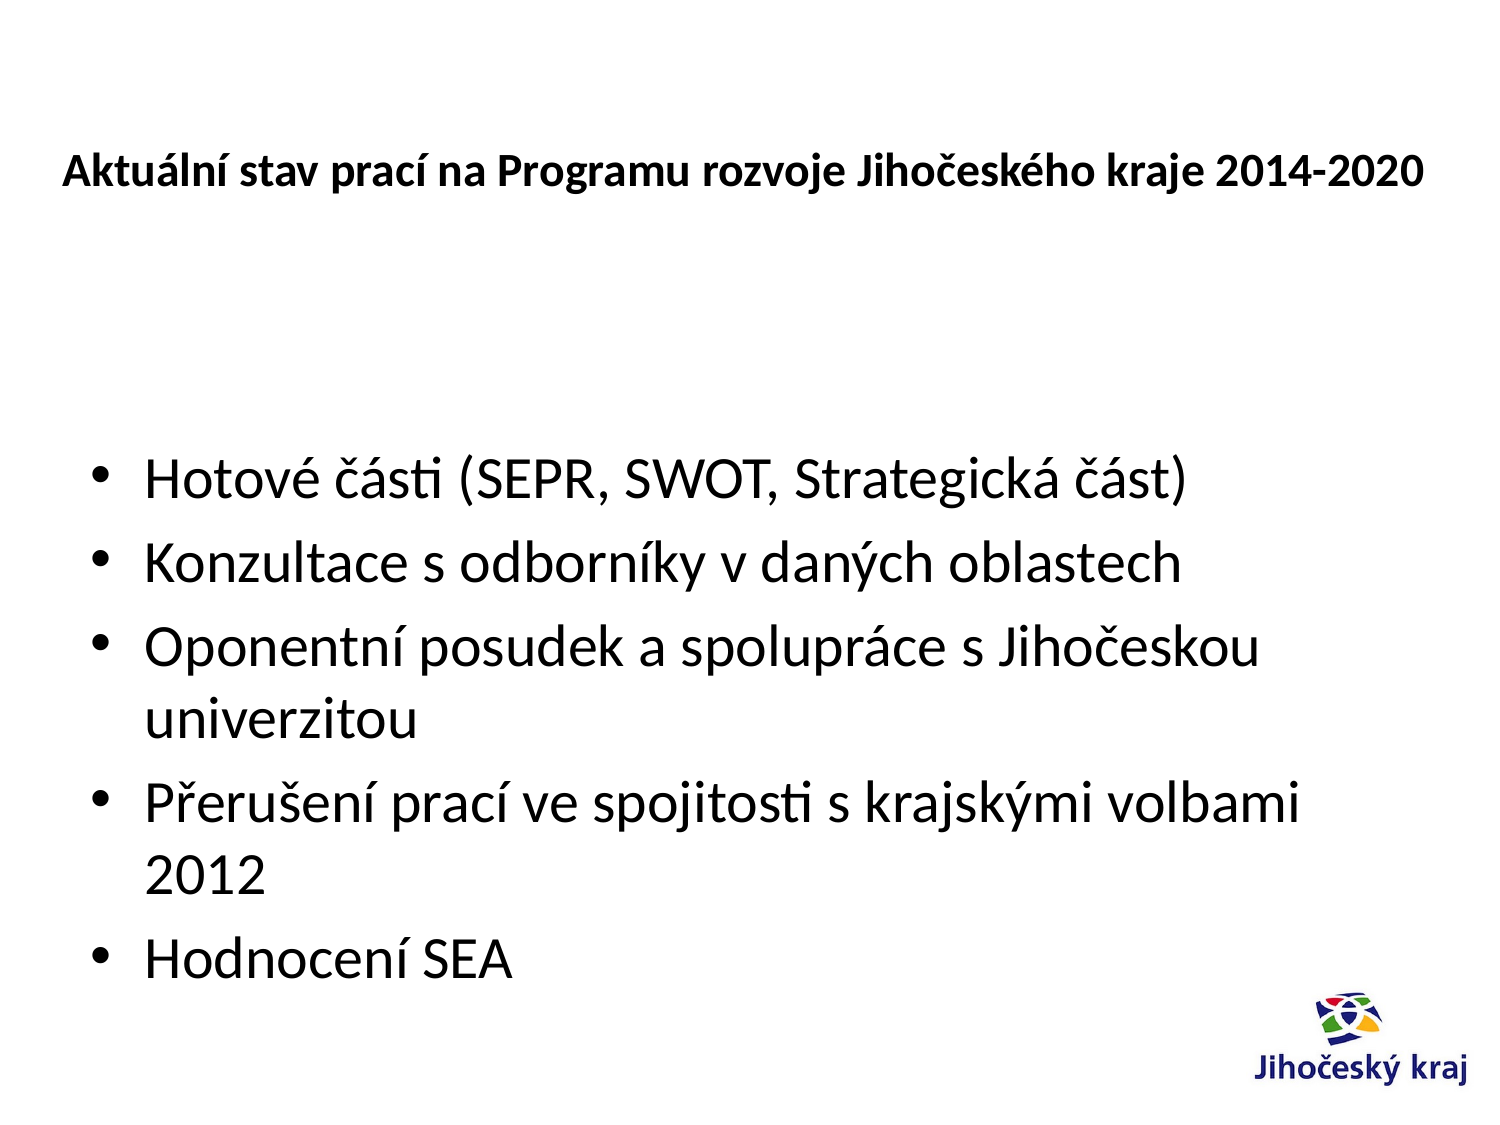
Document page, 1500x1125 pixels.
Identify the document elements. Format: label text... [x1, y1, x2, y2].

picture [1245, 975, 1478, 1095]
list Hotové části (SEPR, SWOT, Strategická část) Konzultace s odborníky v daných oblastech Oponentní posudek a spolupráce s Jihočeskou univerzitou Přerušení prací ve spojitosti s krajskými volbami 2012 Hodnocení SEA [75, 262, 1425, 1005]
title Aktuální stav prací na Programu rozvoje Jihočeského kraje 2014-2020 [41, 45, 1447, 233]
